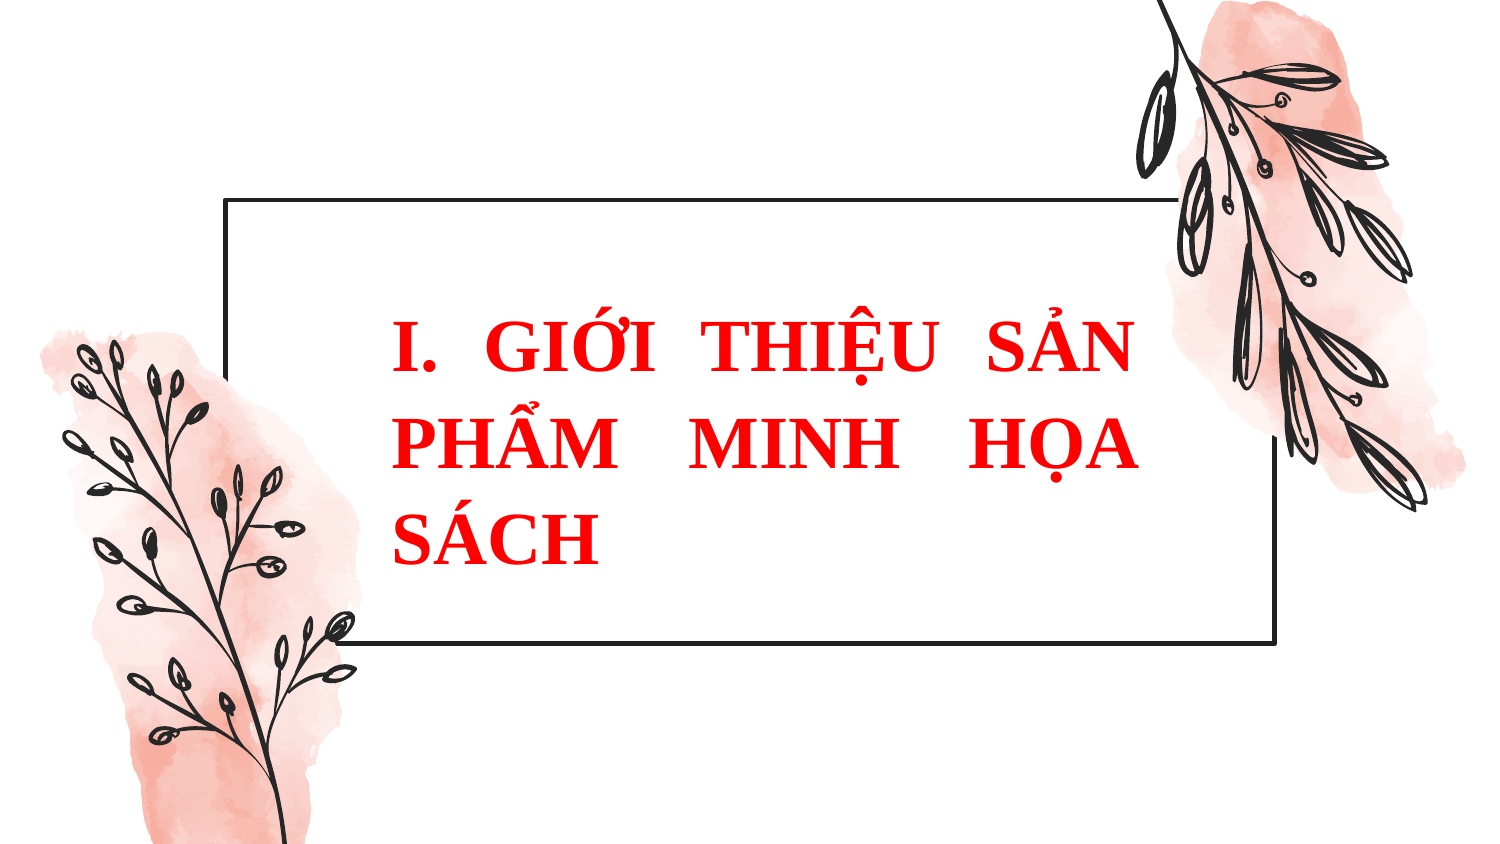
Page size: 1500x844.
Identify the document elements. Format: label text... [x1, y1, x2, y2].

text_box [147, 363, 162, 385]
text_box [278, 817, 287, 844]
picture [1367, 454, 1405, 494]
text_box I. GIỚI THIỆU SẢN PHẨM MINH HỌA SÁCH [376, 284, 1151, 586]
text_box [109, 339, 124, 385]
picture [1003, 0, 1500, 585]
text_box [1156, 0, 1203, 72]
text_box [170, 369, 185, 385]
text_box [1250, 63, 1331, 72]
text_box [76, 344, 112, 385]
picture [1380, 481, 1410, 507]
picture [0, 242, 543, 844]
text_box [70, 373, 93, 385]
text_box [1358, 457, 1428, 513]
text_box [1303, 457, 1318, 465]
